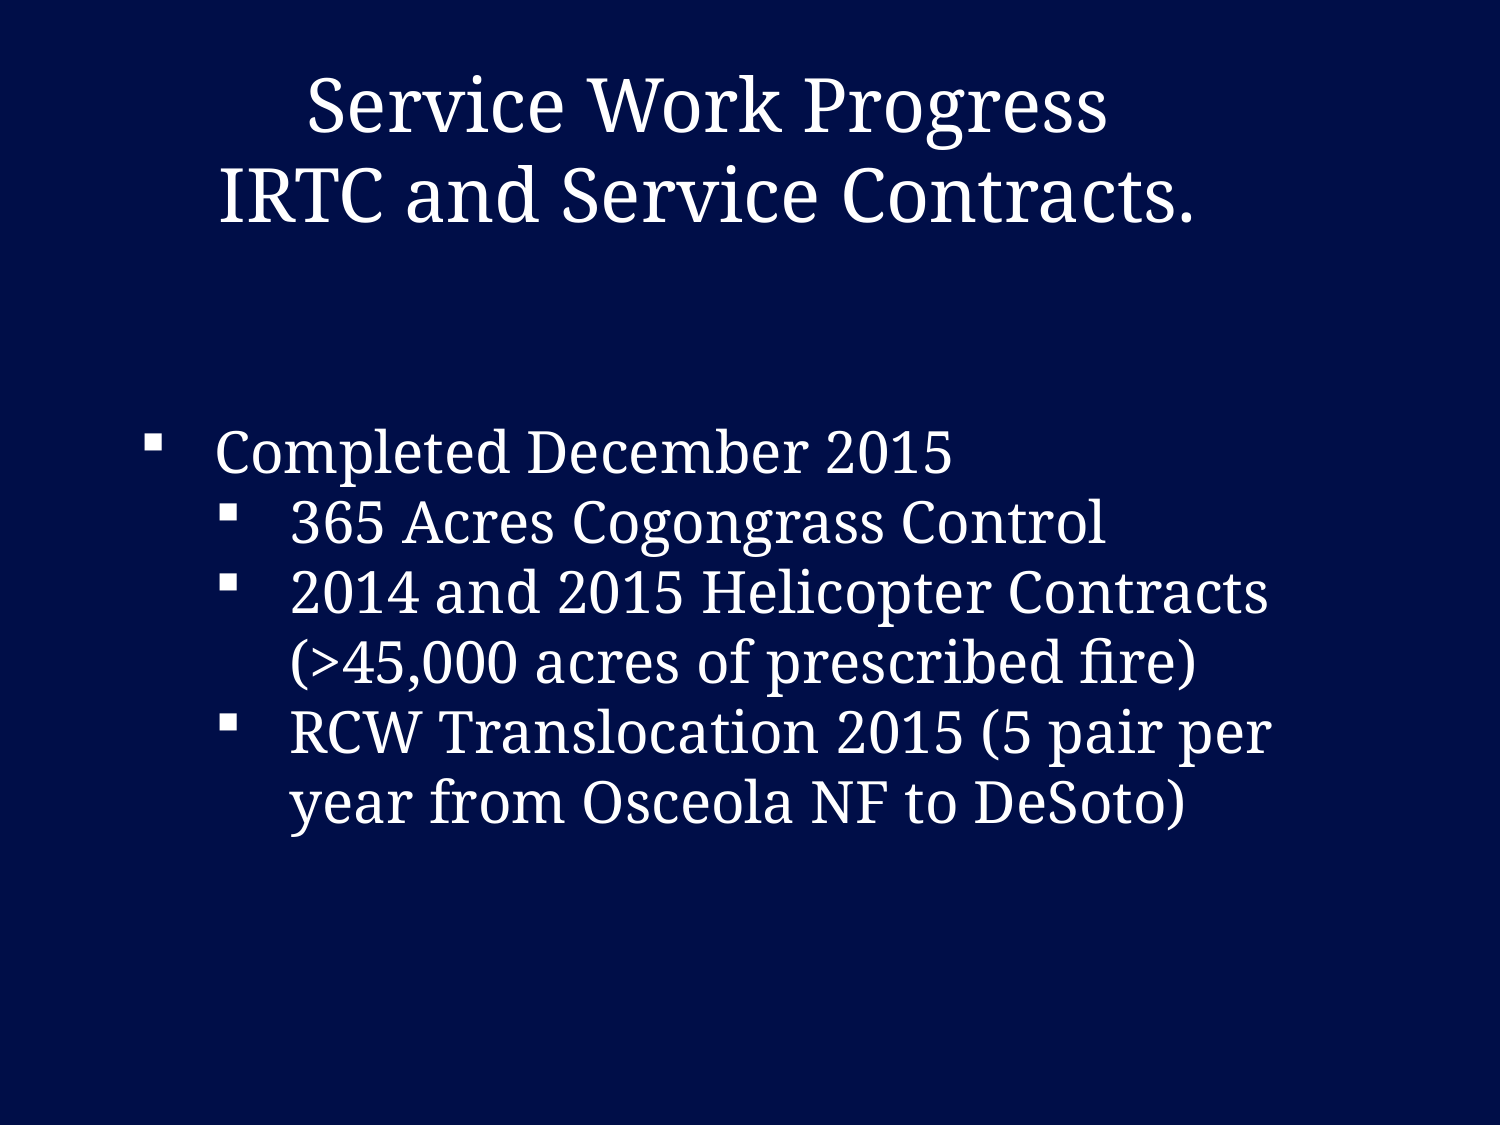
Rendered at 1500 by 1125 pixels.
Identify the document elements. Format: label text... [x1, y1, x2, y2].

text_box Completed December 2015 365 Acres Cogongrass Control 2014 and 2015 Helicopter Contracts (>45,000 acres of prescribed fire) RCW Translocation 2015 (5 pair per year from Osceola NF to DeSoto) [125, 337, 1363, 983]
text_box Service Work Progress IRTC and Service Contracts. [204, 49, 1212, 245]
